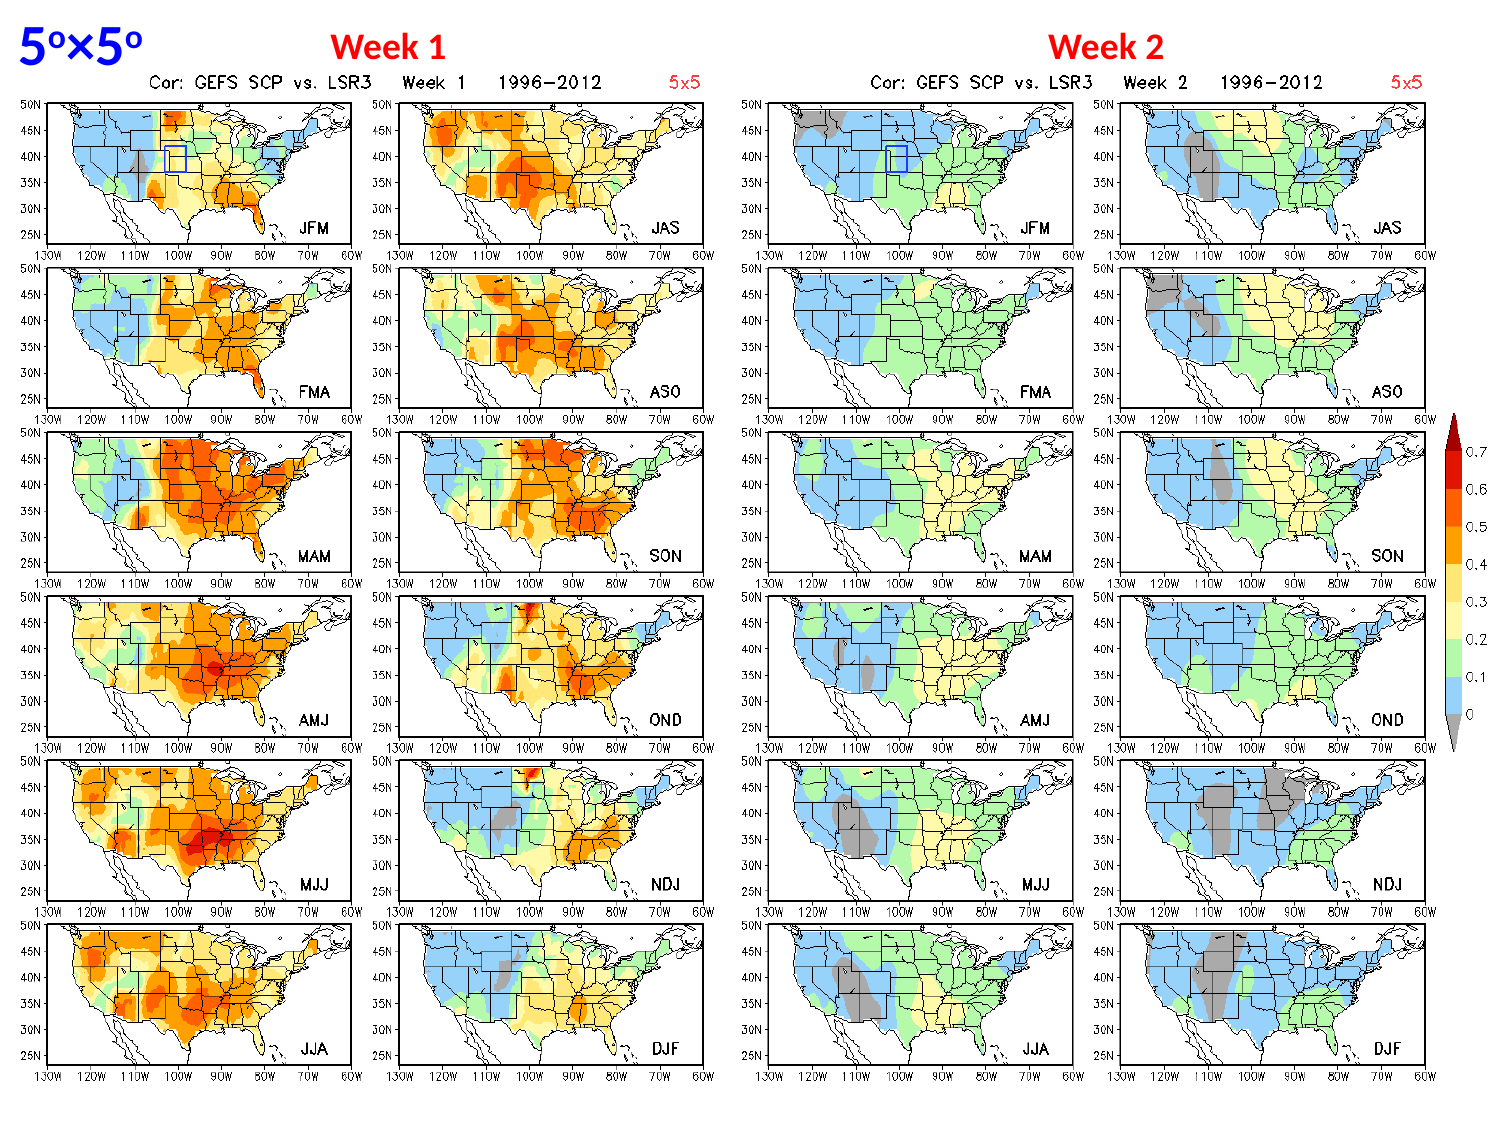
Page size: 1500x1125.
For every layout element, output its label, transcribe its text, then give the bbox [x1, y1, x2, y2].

picture [0, 56, 1500, 1088]
text_box 5o×5o [3, 0, 158, 54]
text_box Week 1 Week 2 [315, 14, 1182, 54]
